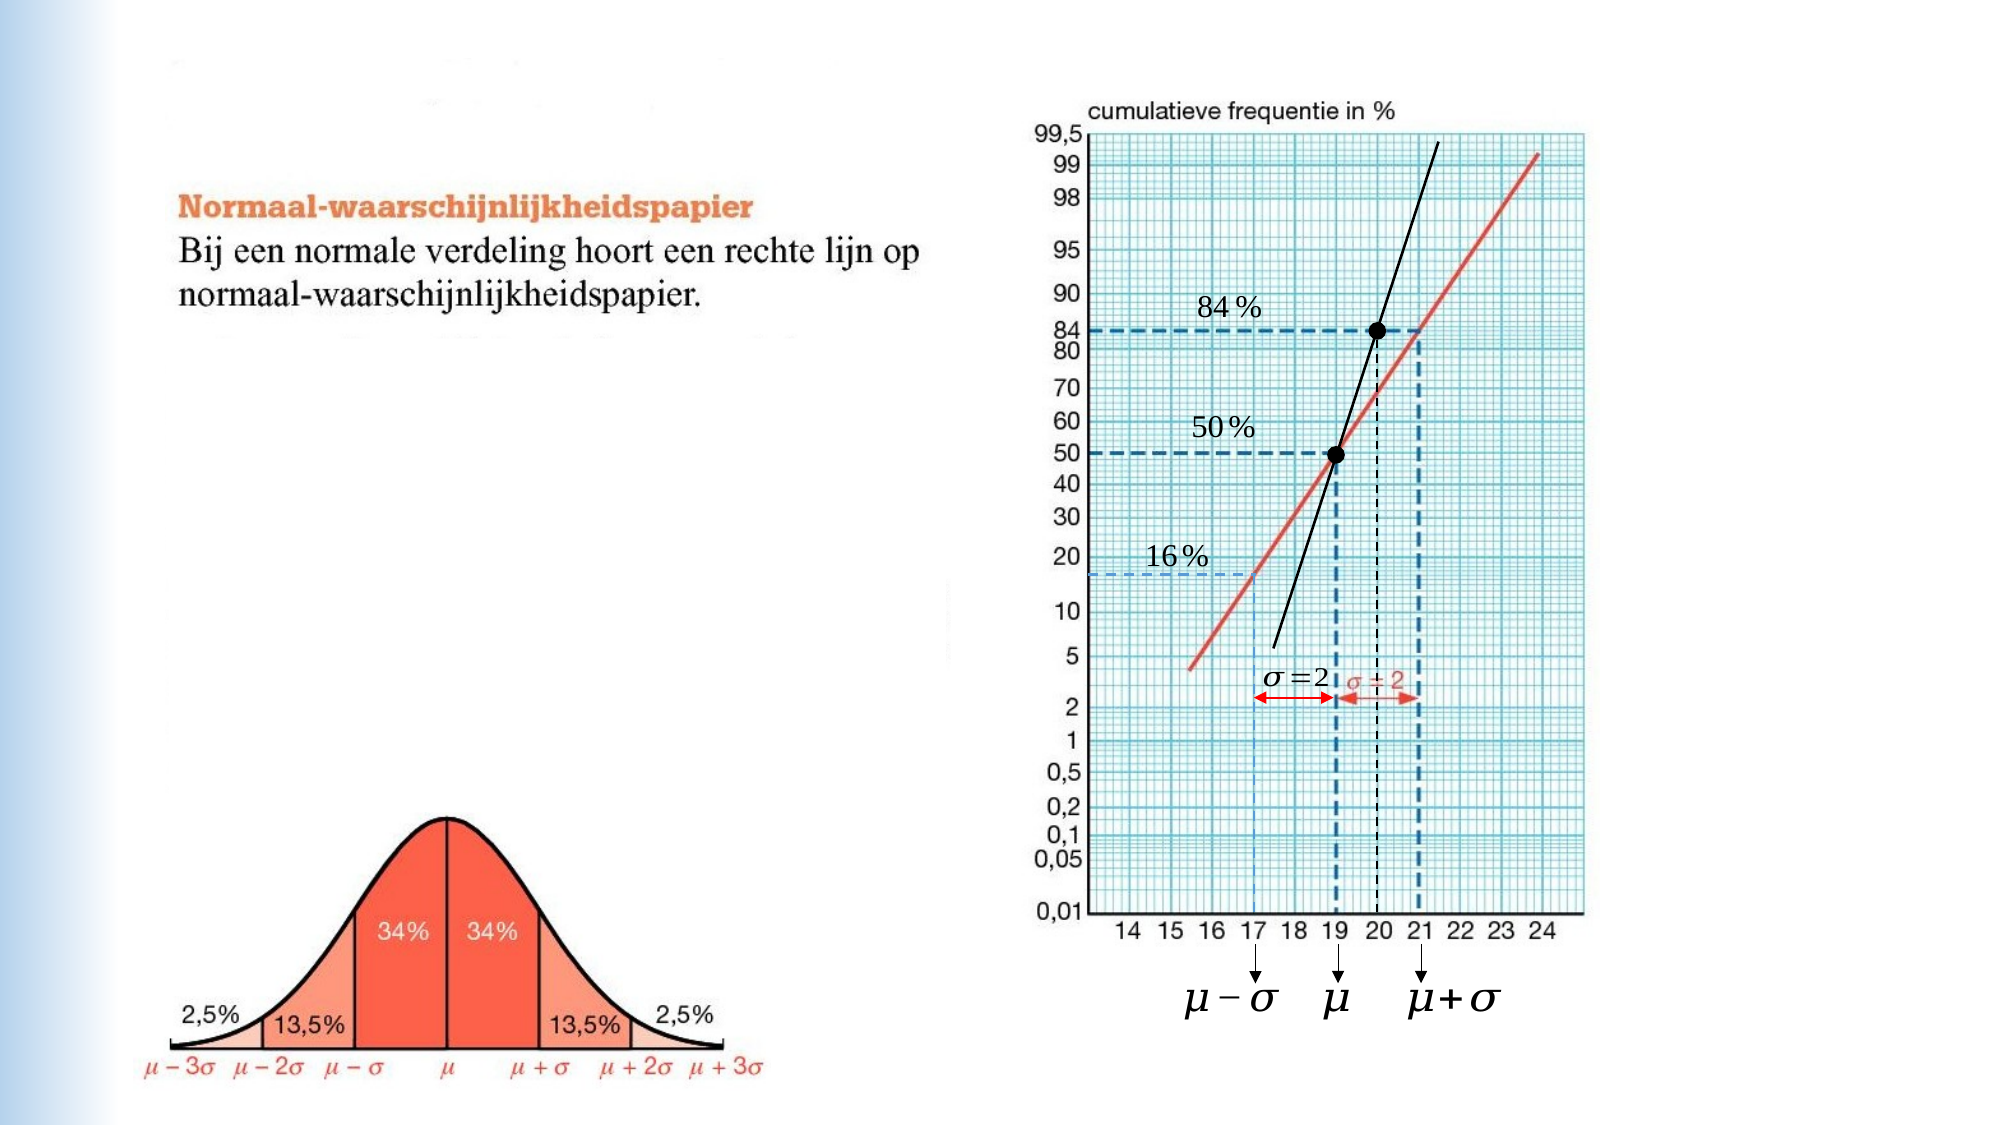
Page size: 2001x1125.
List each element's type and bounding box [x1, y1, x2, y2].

picture [133, 58, 1600, 1091]
text_box [1273, 141, 1439, 649]
